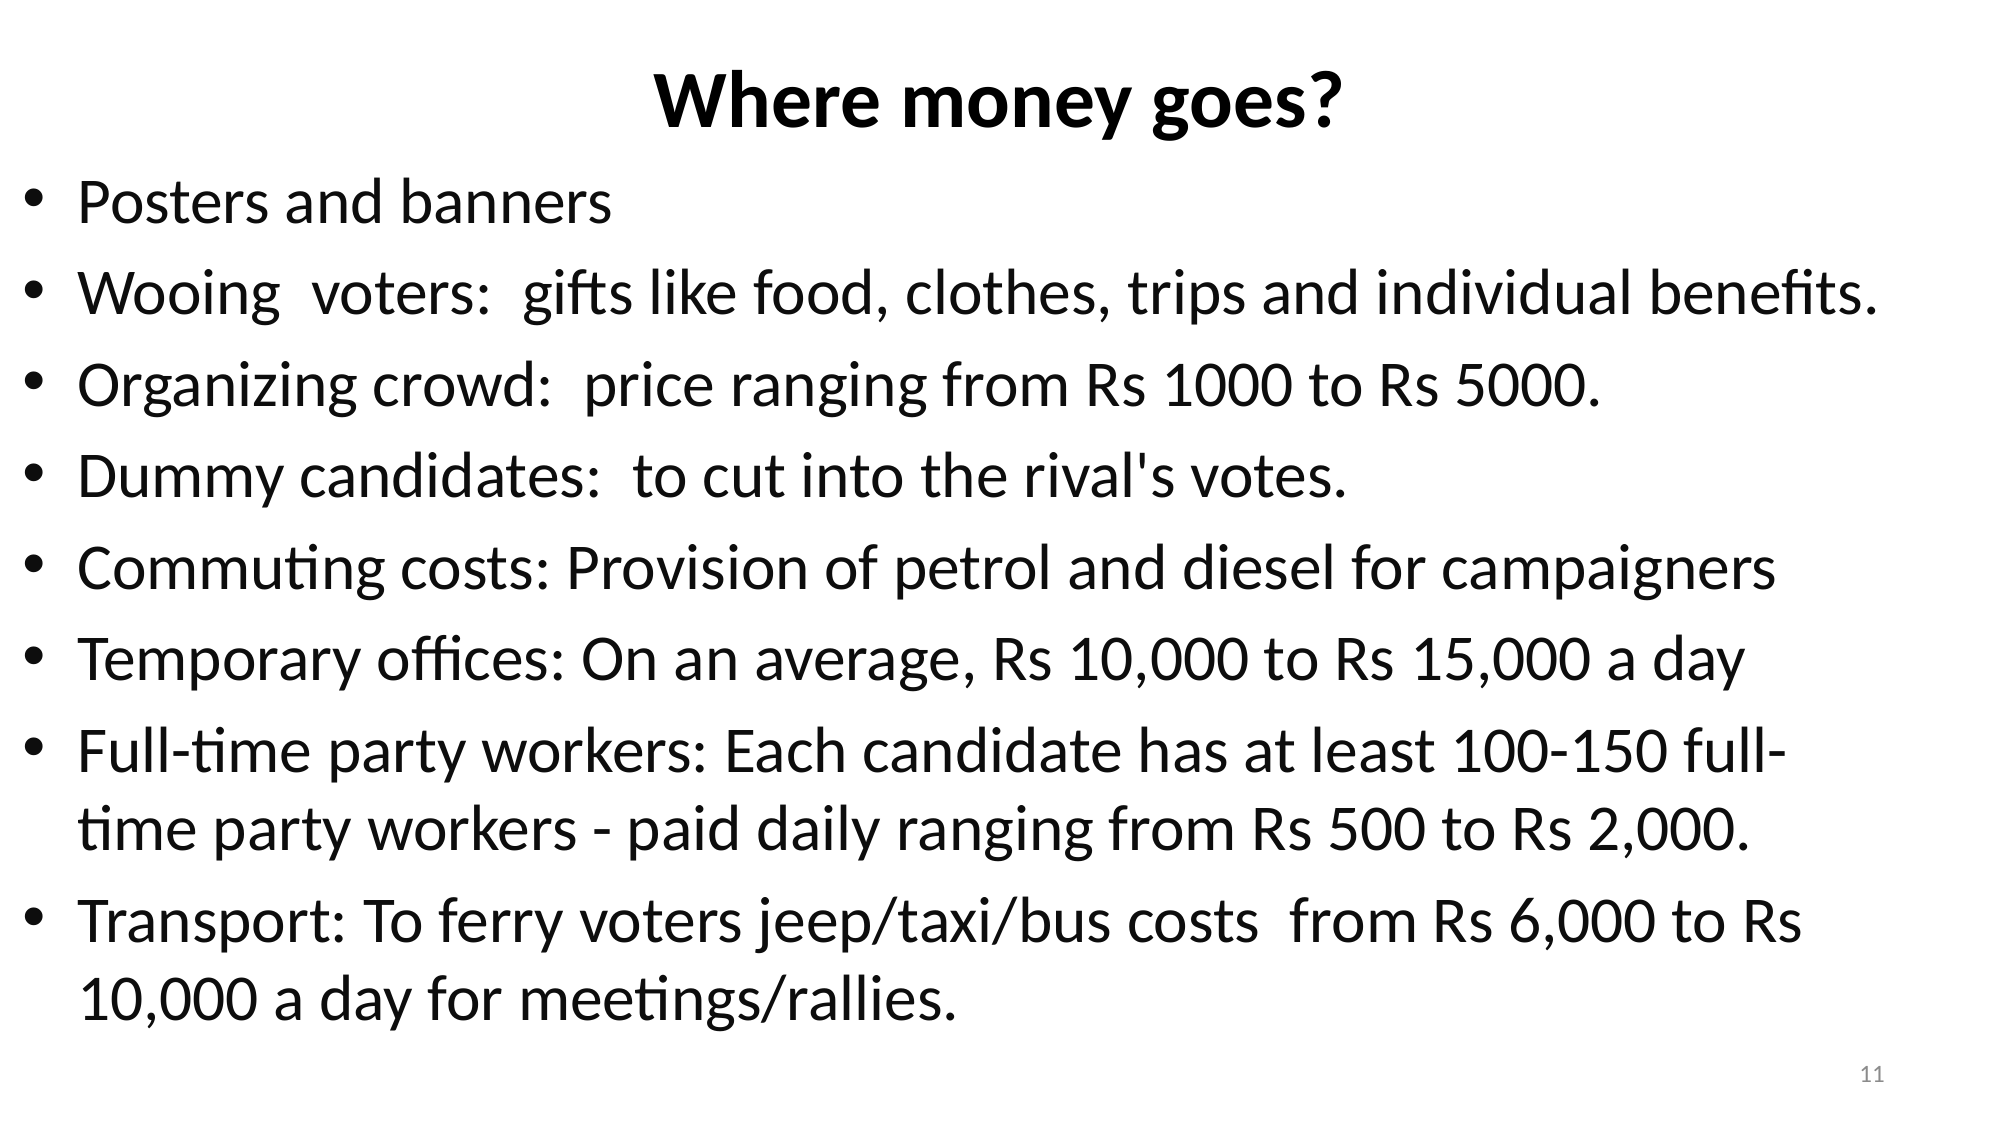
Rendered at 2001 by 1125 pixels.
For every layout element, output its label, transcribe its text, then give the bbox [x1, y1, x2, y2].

list Posters and banners Wooing voters: gifts like food, clothes, trips and individual benefits. Organizing crowd: price ranging from Rs 1000 to Rs 5000. Dummy candidates: to cut into the rival's votes. Commuting costs: Provision of petrol and diesel for campaigners Temporary offices: On an average, Rs 10,000 to Rs 15,000 a day Full-time party workers: Each candidate has at least 100-150 full-time party workers - paid daily ranging from Rs 500 to Rs 2,000. Transport: To ferry voters jeep/taxi/bus costs from Rs 6,000 to Rs 10,000 a day for meetings/rallies. [7, 150, 1900, 1124]
slide_number 11 [1433, 1042, 1900, 1103]
title Where money goes? [324, 37, 1675, 150]
